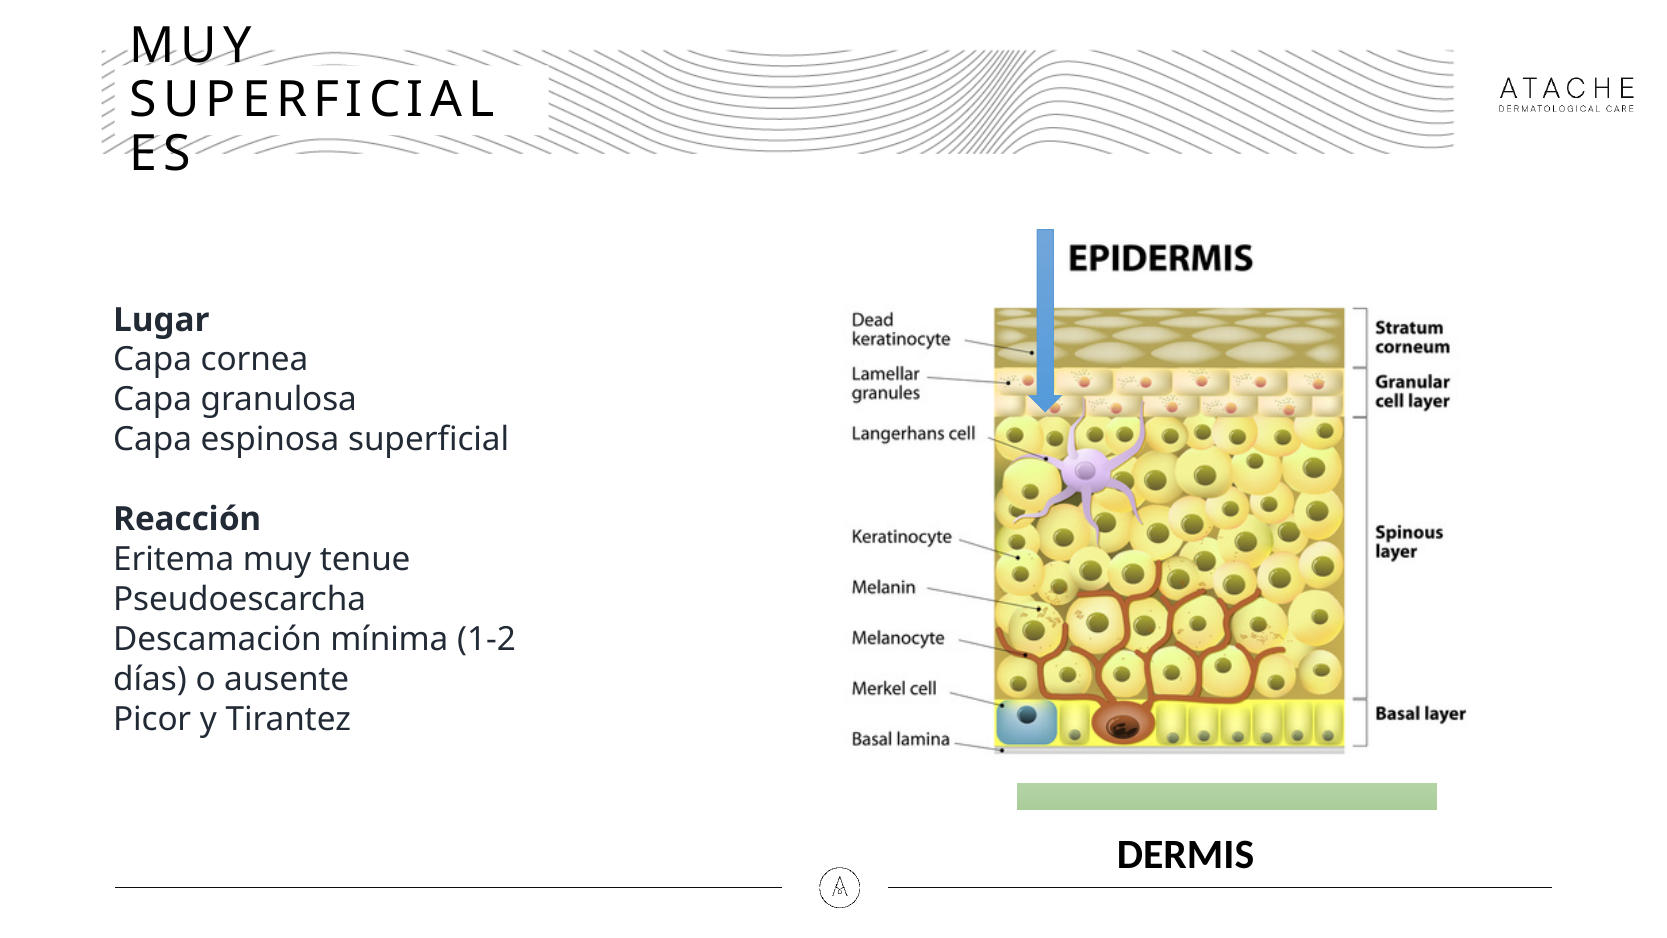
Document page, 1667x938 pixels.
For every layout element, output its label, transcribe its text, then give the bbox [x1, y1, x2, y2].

text_box [1017, 785, 1438, 810]
text_box Lugar Capa cornea Capa granulosa Capa espinosa superficial Reacción Eritema muy tenue Pseudoescarcha Descamación mínima (1-2 días) o ausente Picor y Tirantez [98, 290, 611, 785]
picture [72, 18, 1667, 177]
title MUY SUPERFICIALES [114, 65, 549, 136]
text_box DERMIS [1028, 819, 1343, 884]
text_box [821, 208, 1497, 785]
picture [815, 863, 864, 912]
